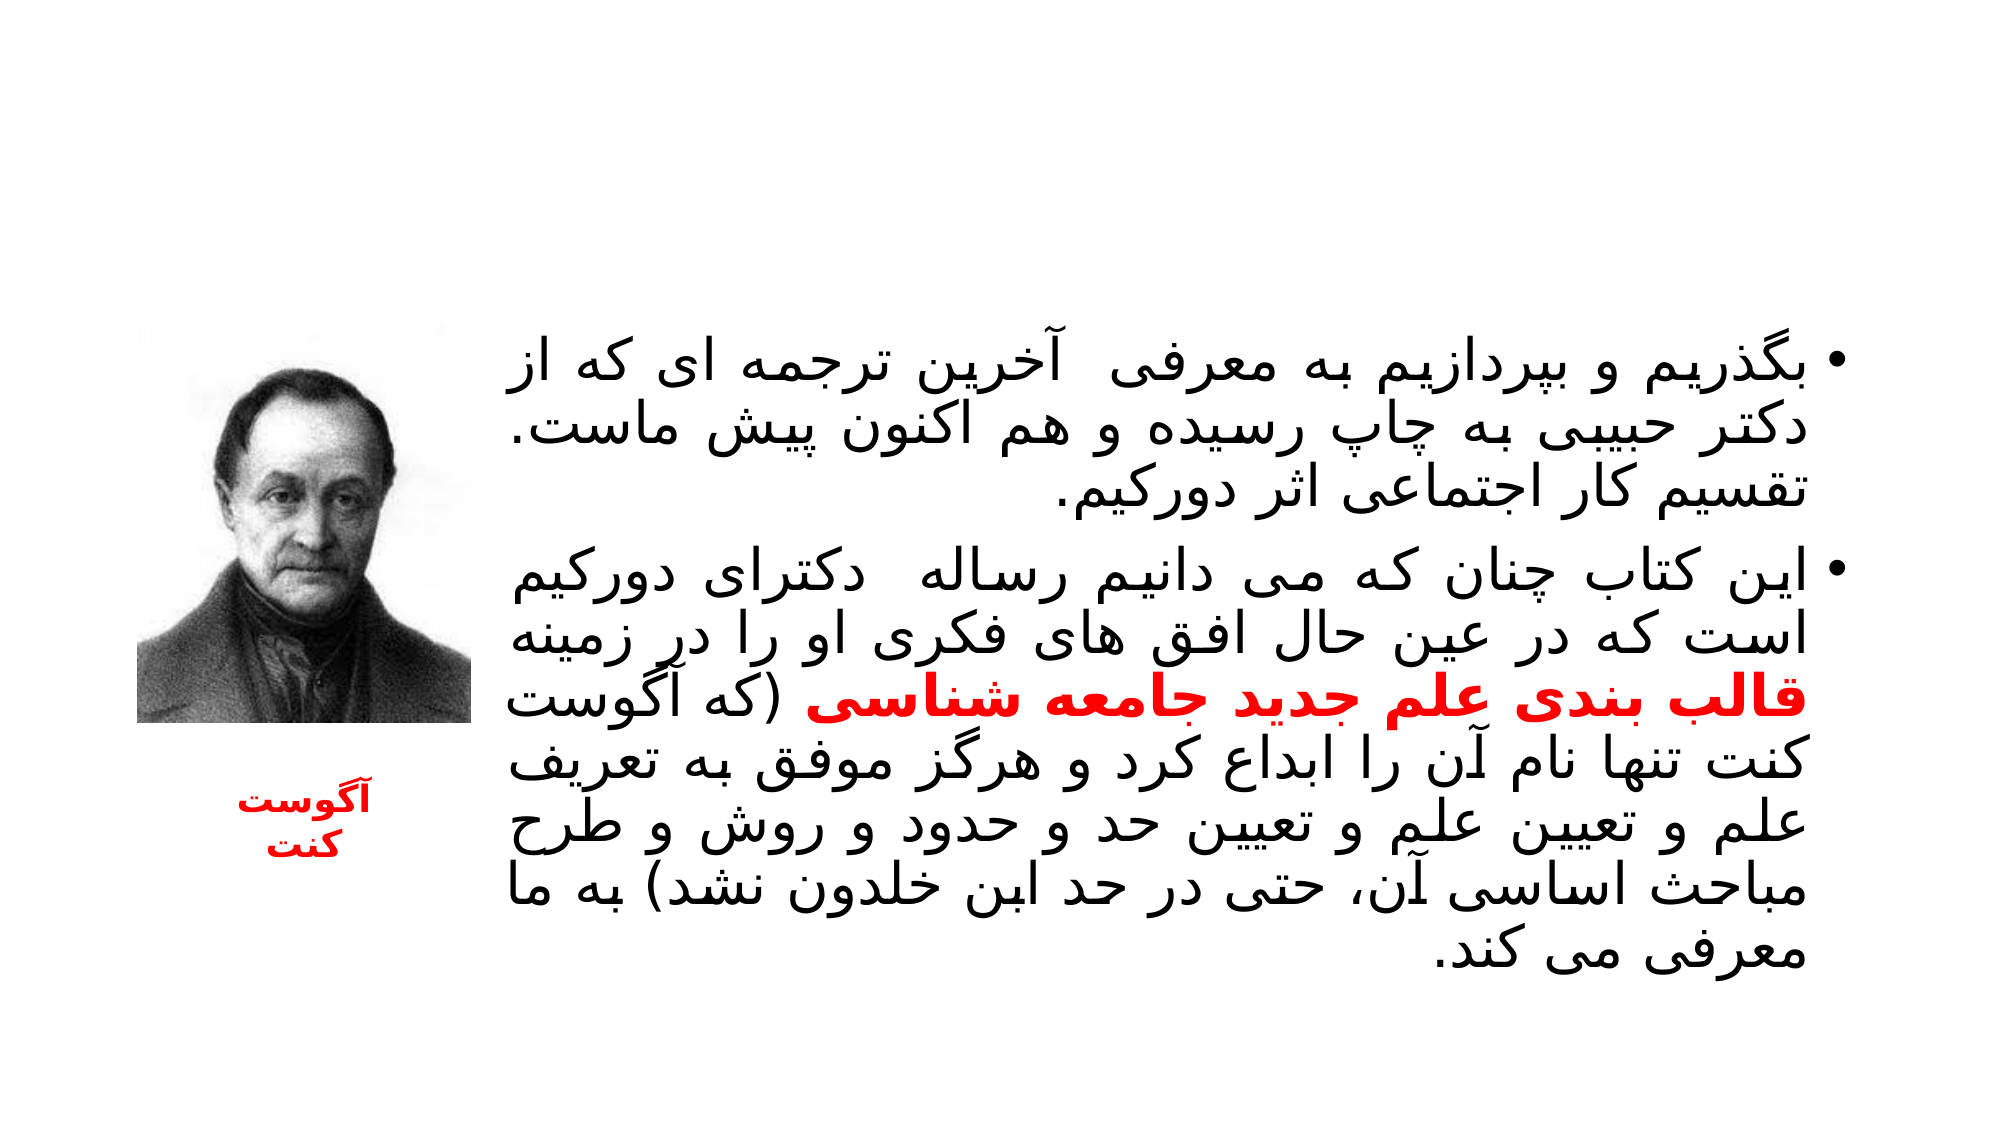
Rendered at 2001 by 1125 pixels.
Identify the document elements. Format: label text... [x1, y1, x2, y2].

list بگذریم و بپردازیم به معرفی آخرین ترجمه ای که از دکتر حبیبی به چاپ رسیده و هم اکنون پیش ماست. تقسیم کار اجتماعی اثر دورکیم. این کتاب چنان که می دانیم رساله دکترای دورکیم است که در عین حال افق های فکری او را در زمینه قالب بندی علم جدید جامعه شناسی (که آگوست کنت تنها نام آن را ابداع کرد و هرگز موفق به تعریف علم و تعیین علم و تعیین حد و حدود و روش و طرح مباحث اساسی آن، حتی در حد ابن خلدون نشد) به ما معرفی می کند. [489, 322, 1863, 1037]
picture [137, 322, 471, 723]
text_box آگوست کنت [180, 767, 428, 873]
